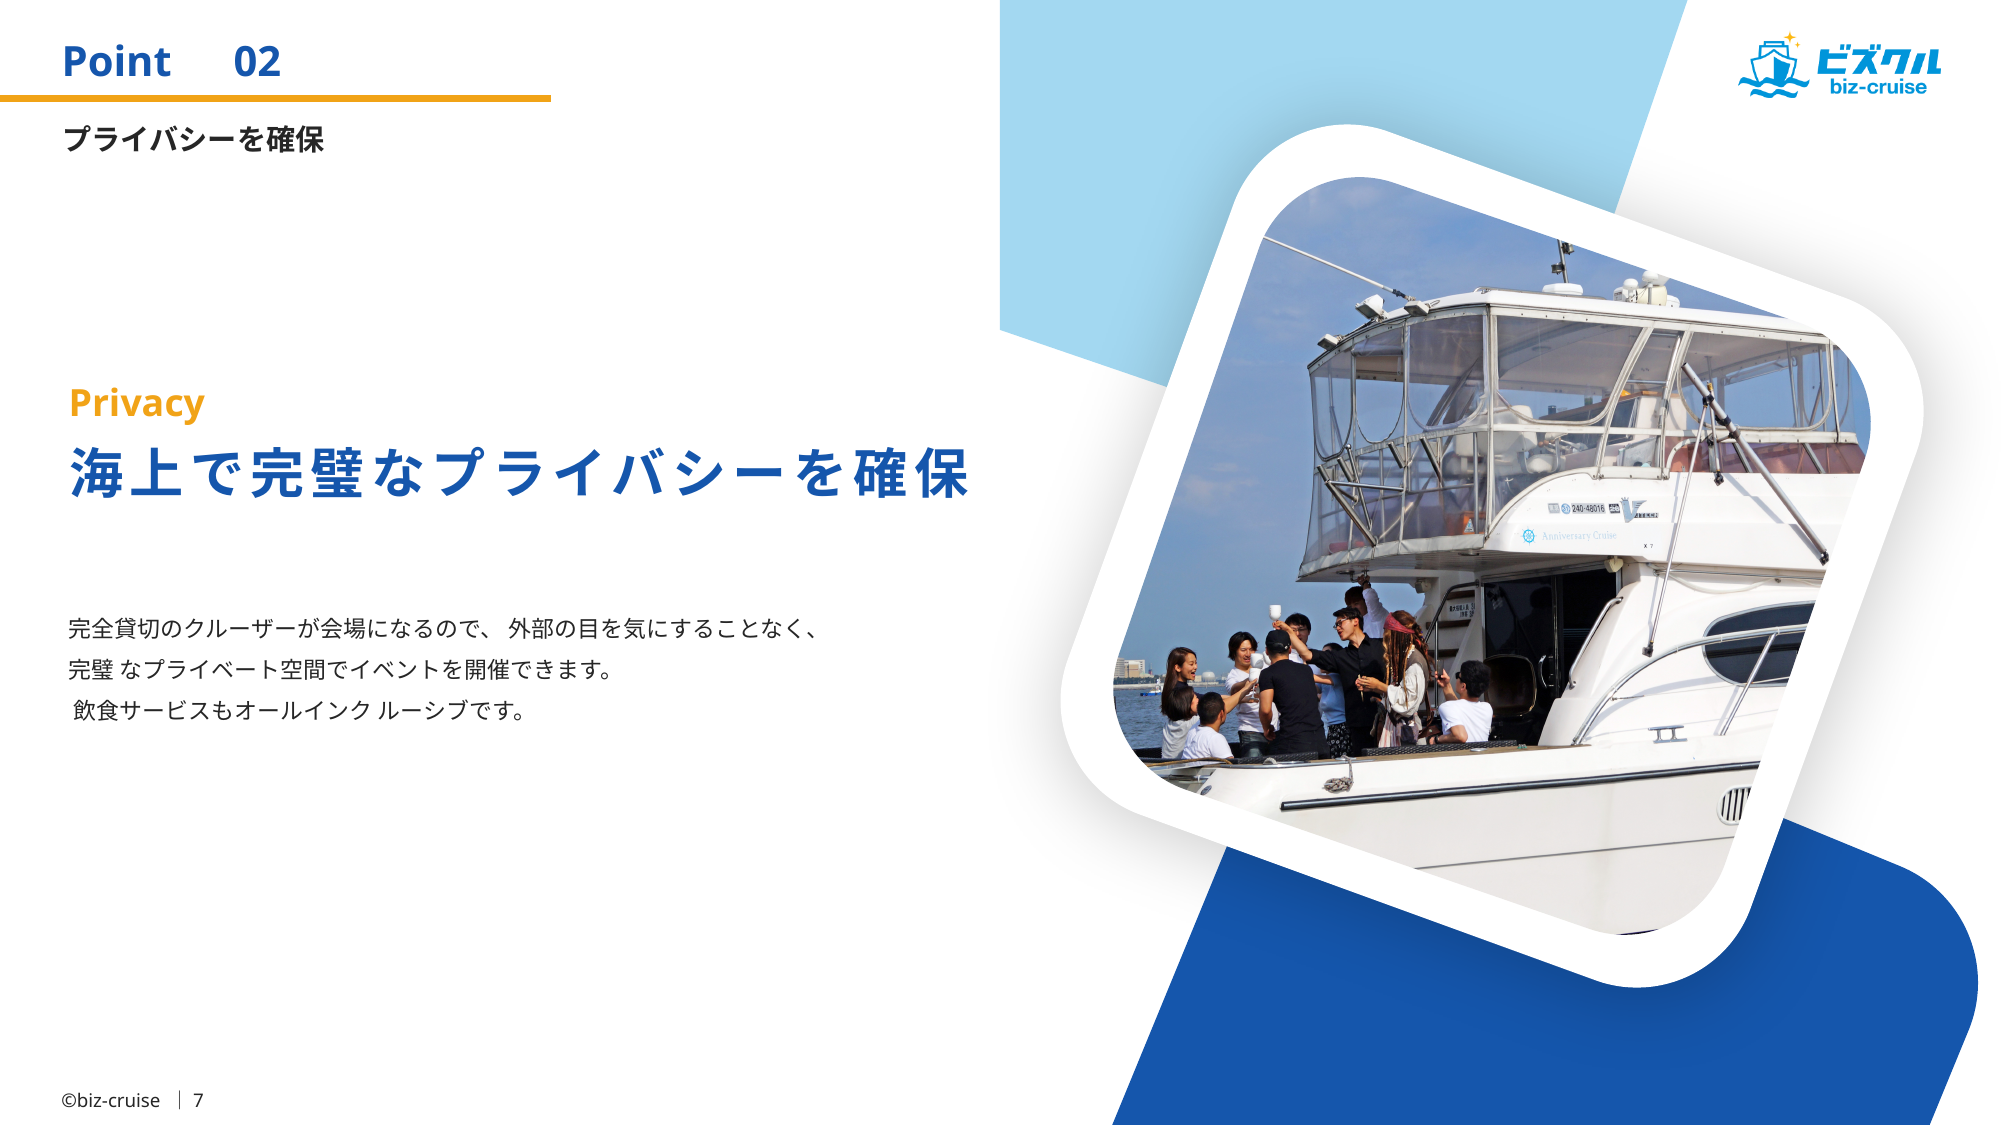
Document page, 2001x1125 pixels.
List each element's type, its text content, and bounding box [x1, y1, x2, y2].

title Point 02 [46, 30, 1772, 97]
picture [1772, 48, 1786, 55]
text_box プライバシーを確保 [47, 103, 1773, 175]
picture [1772, 85, 1778, 92]
picture [1772, 53, 1794, 78]
text_box 完全貸切のクルーザーが会場になるので、 外部の目を気にすることなく、 完璧 なプライベート空間でイベントを開催できます。 飲食サービスもオールインク ルーシブです。 [53, 593, 906, 732]
picture [1772, 30, 1941, 98]
picture [1112, 176, 1872, 936]
text_box 海上で完璧なプライバシーを確保 [54, 432, 1055, 513]
text_box Privacy [53, 371, 609, 432]
